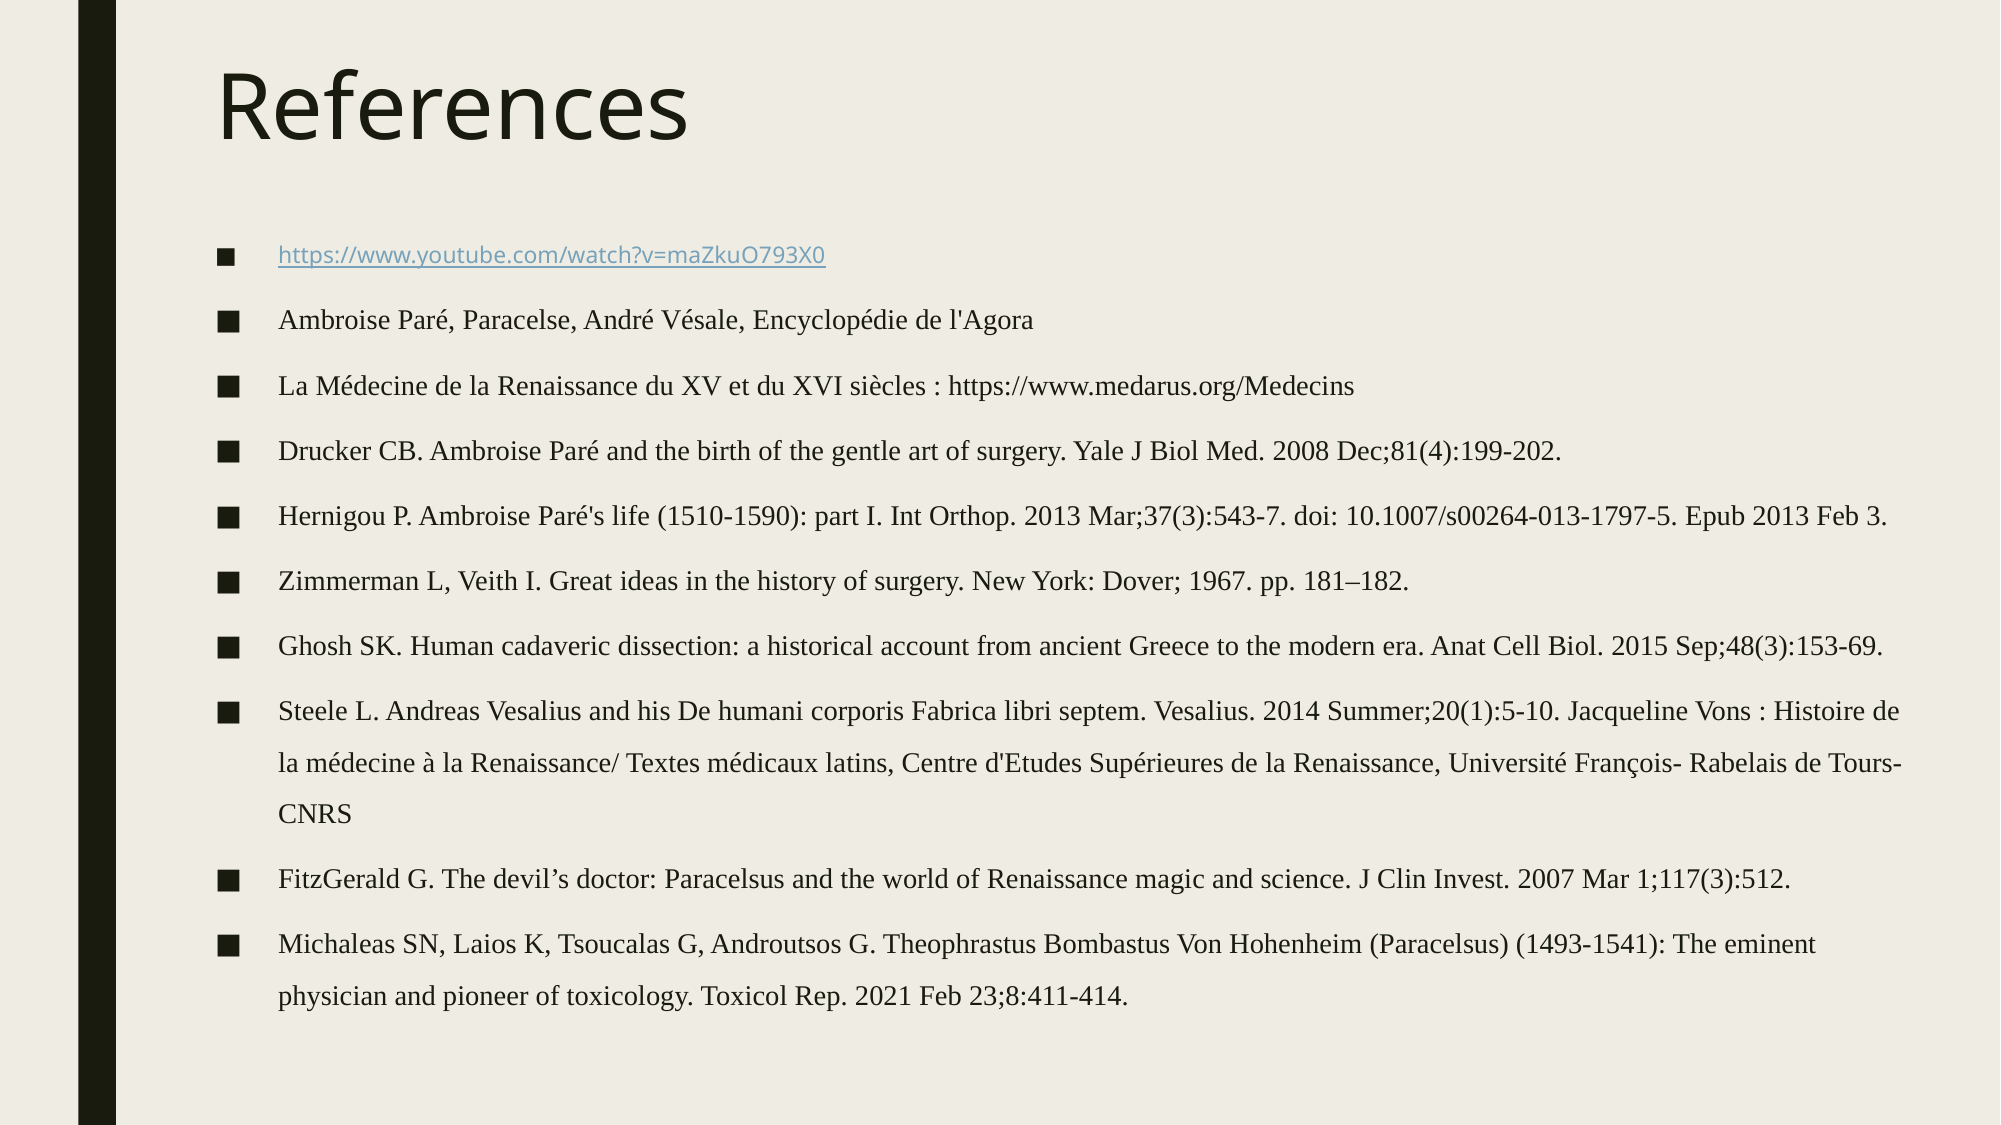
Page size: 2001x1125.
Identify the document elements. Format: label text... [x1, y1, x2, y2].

list https://www.youtube.com/watch?v=maZkuO793X0 Ambroise Paré, Paracelse, André Vésale, Encyclopédie de l'Agora La Médecine de la Renaissance du XV et du XVI siècles : https://www.medarus.org/Medecins Drucker CB. Ambroise Paré and the birth of the gentle art of surgery. Yale J Biol Med. 2008 Dec;81(4):199-202. Hernigou P. Ambroise Paré's life (1510-1590): part I. Int Orthop. 2013 Mar;37(3):543-7. doi: 10.1007/s00264-013-1797-5. Epub 2013 Feb 3. Zimmerman L, Veith I. Great ideas in the history of surgery. New York: Dover; 1967. pp. 181–182. Ghosh SK. Human cadaveric dissection: a historical account from ancient Greece to the modern era. Anat Cell Biol. 2015 Sep;48(3):153-69. Steele L. Andreas Vesalius and his De humani corporis Fabrica libri septem. Vesalius. 2014 Summer;20(1):5-10. Jacqueline Vons : Histoire de la médecine à la Renaissance/ Textes médicaux latins, Centre d'Etudes Supérieures de la Renaissance, Université François- Rabelais de Tours- CNRS FitzGerald G. The devil’s doctor: Paracelsus and the world of Renaissance magic and science. J Clin Invest. 2007 Mar 1;117(3):512. Michaleas SN, Laios K, Tsoucalas G, Androutsos G. Theophrastus Bombastus Von Hohenheim (Paracelsus) (1493-1541): The eminent physician and pioneer of toxicology. Toxicol Rep. 2021 Feb 23;8:411-414. [200, 233, 1939, 1092]
title References [200, 53, 1775, 233]
